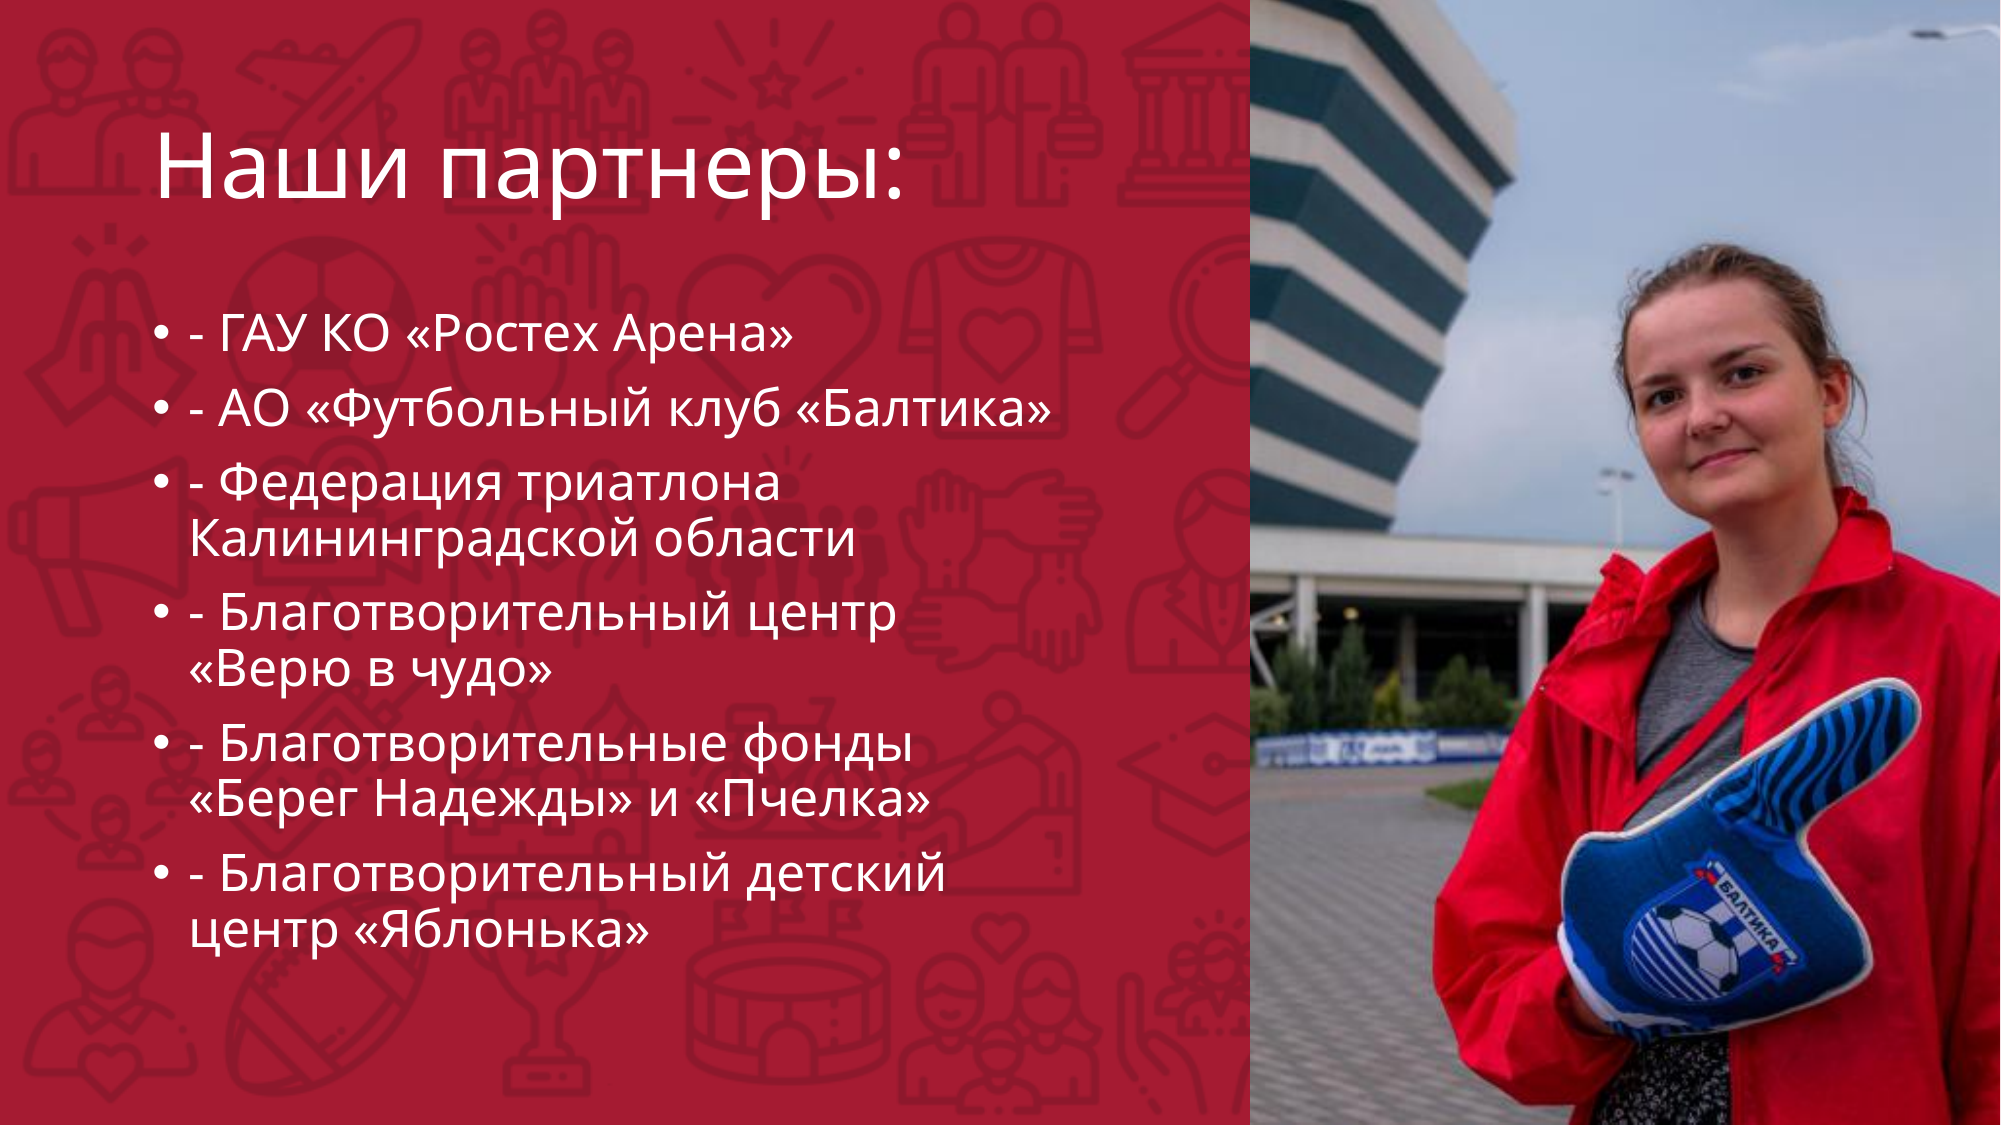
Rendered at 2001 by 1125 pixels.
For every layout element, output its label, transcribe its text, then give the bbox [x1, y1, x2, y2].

list - ГАУ КО «Ростех Арена» - АО «Футбольный клуб «Балтика» - Федерация триатлона Калининградской области - Благотворительный центр «Верю в чудо» - Благотворительные фонды «Берег Надежды» и «Пчелка» - Благотворительный детский центр «Яблонька» [137, 299, 1081, 1014]
title Наши партнеры: [137, 59, 1249, 278]
picture [0, 0, 2001, 1125]
